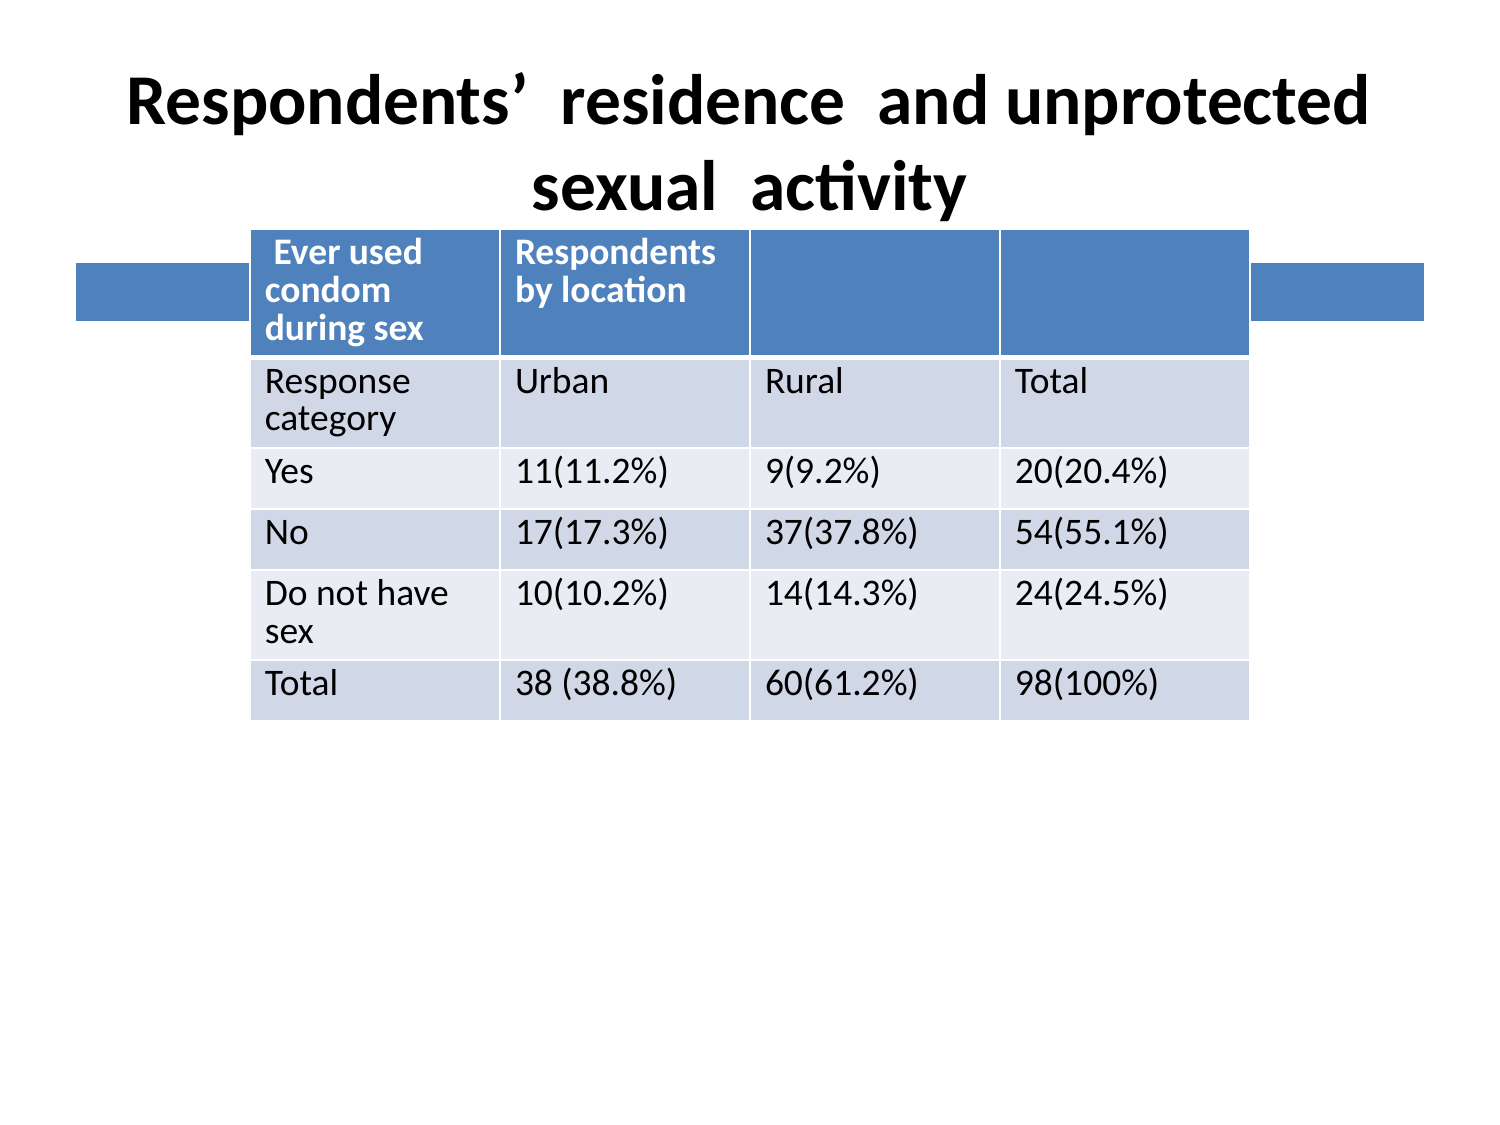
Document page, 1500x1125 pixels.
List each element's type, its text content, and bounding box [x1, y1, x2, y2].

table_cell 37(37.8%) [751, 510, 999, 569]
table_header Ever used condom during sex [251, 230, 499, 355]
table_cell 20(20.4%) [1001, 449, 1249, 508]
table_cell Response category [251, 360, 499, 447]
table_cell 17(17.3%) [501, 510, 749, 569]
table_cell 9(9.2%) [751, 449, 999, 508]
table_cell 54(55.1%) [1001, 510, 1249, 569]
table_cell Yes [251, 449, 499, 508]
table_cell 98(100%) [1001, 661, 1249, 720]
table_header Respondents by location [501, 230, 749, 355]
table_cell No [251, 510, 499, 569]
title Respondents’ residence and unprotected sexual activity [75, 45, 1425, 233]
table_cell 14(14.3%) [751, 571, 999, 659]
table_header [76, 263, 249, 321]
table_cell 11(11.2%) [501, 449, 749, 508]
table_header [751, 230, 999, 355]
table_cell Do not have sex [251, 571, 499, 659]
table_cell 38 (38.8%) [501, 661, 749, 720]
table_cell 24(24.5%) [1001, 571, 1249, 659]
table_cell Total [251, 661, 499, 720]
table_cell Total [1001, 360, 1249, 447]
table_cell Urban [501, 360, 749, 447]
table_header [1251, 263, 1424, 321]
table_cell 60(61.2%) [751, 661, 999, 720]
table_cell Rural [751, 360, 999, 447]
table_cell 10(10.2%) [501, 571, 749, 659]
table_header [1001, 230, 1249, 355]
